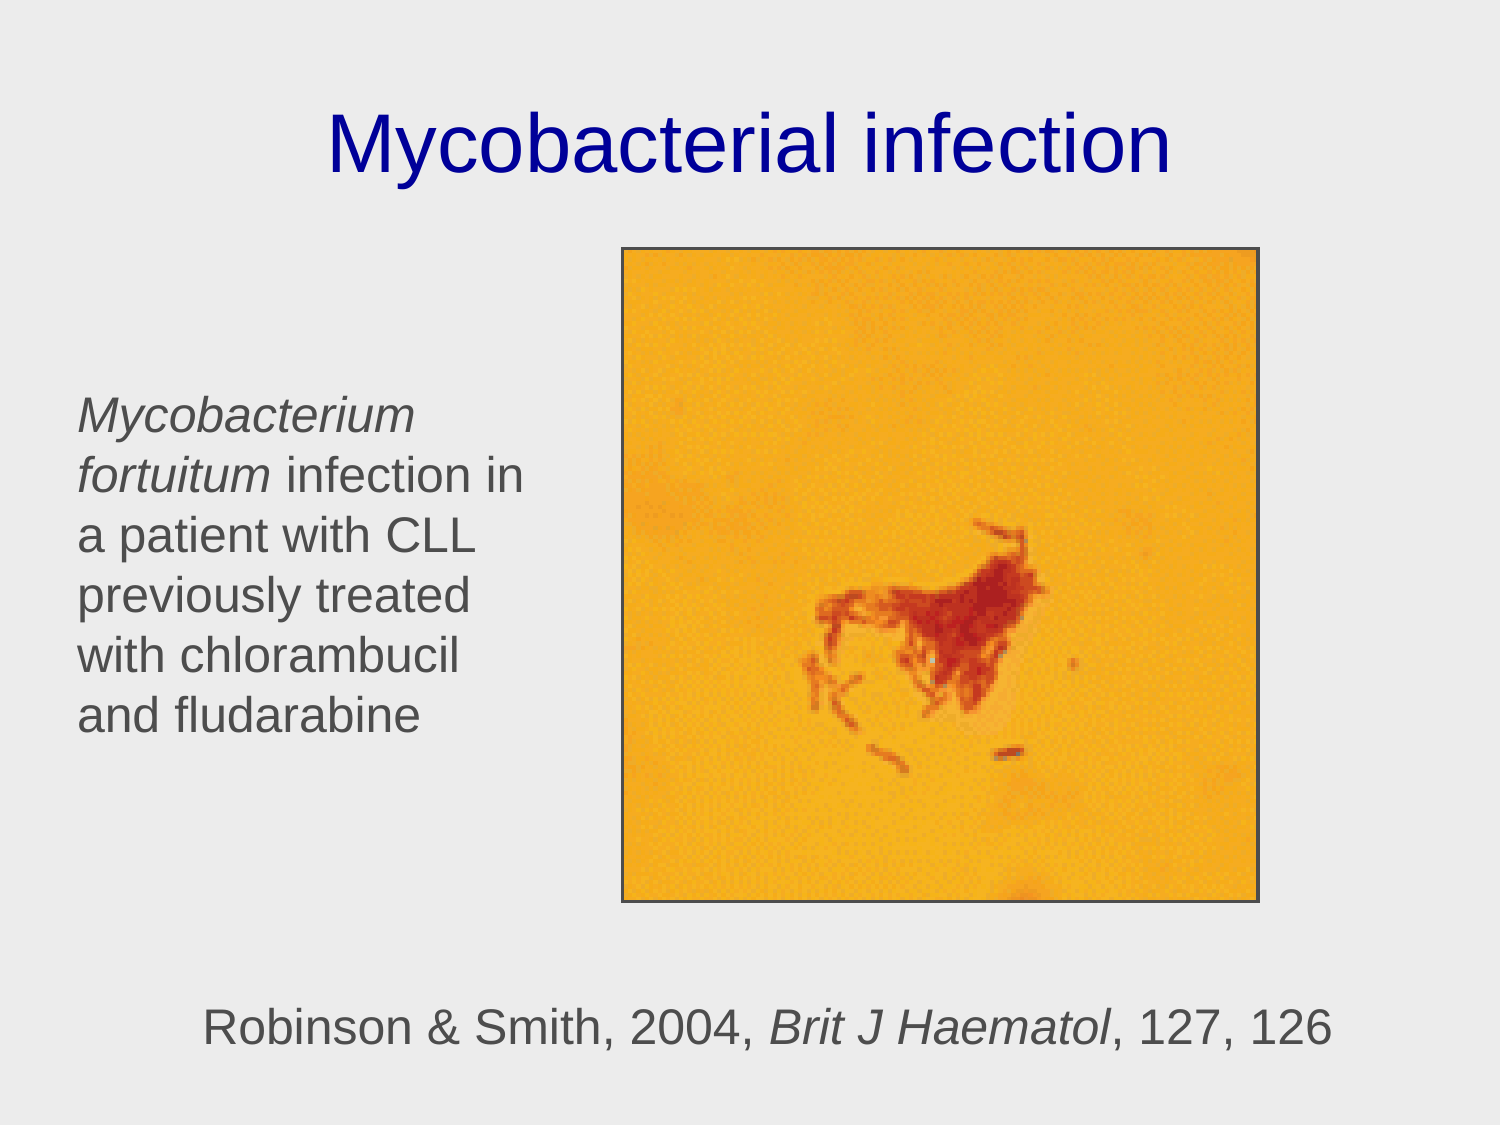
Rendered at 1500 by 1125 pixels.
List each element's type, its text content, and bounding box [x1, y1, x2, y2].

text_box Mycobacterium fortuitum infection in a patient with CLL previously treated with chlorambucil and fludarabine [62, 374, 547, 750]
picture [623, 249, 1257, 901]
text_box Robinson & Smith, 2004, Brit J Haematol, 127, 126 [187, 987, 1388, 1063]
text_box Mycobacterial infection [74, 45, 1425, 233]
